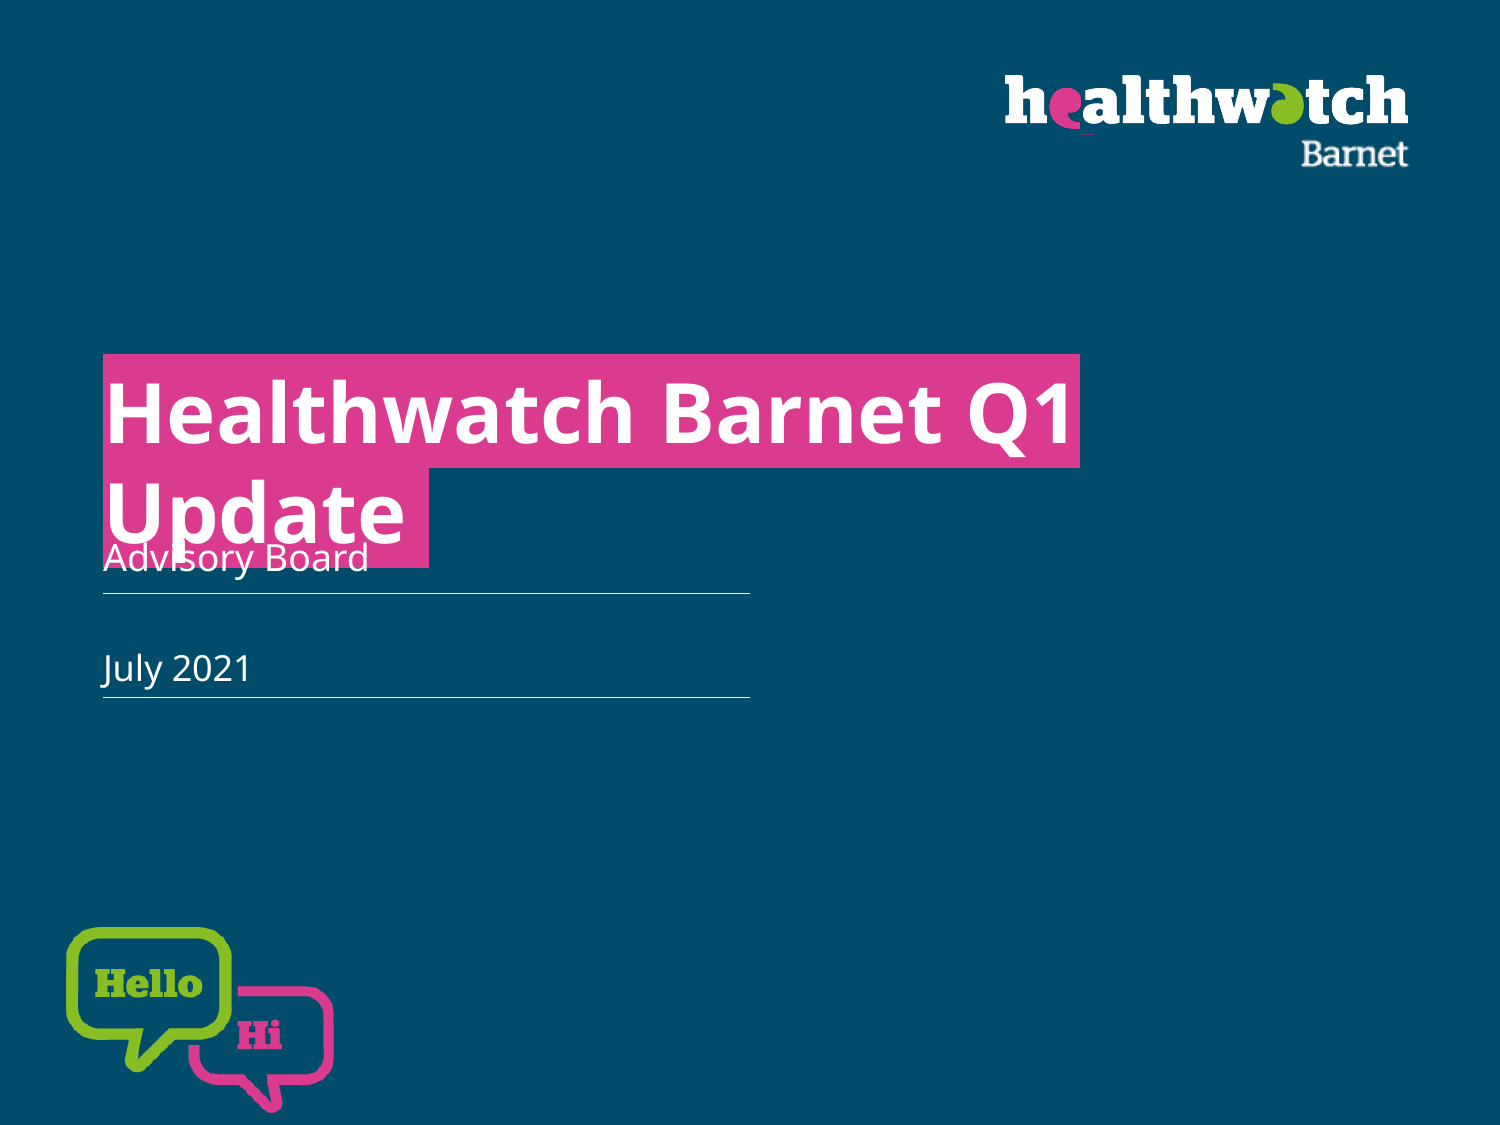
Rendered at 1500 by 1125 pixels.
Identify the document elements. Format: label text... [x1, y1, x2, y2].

list July 2021 [103, 637, 750, 696]
list Advisory Board [103, 526, 1104, 582]
picture [1006, 76, 1046, 123]
picture [1378, 142, 1408, 167]
picture [238, 1022, 281, 1049]
picture [1146, 80, 1169, 124]
picture [1272, 84, 1303, 124]
picture [1332, 88, 1363, 124]
picture [1302, 140, 1377, 167]
picture [1123, 76, 1144, 123]
picture [1216, 89, 1269, 123]
picture [1306, 80, 1329, 124]
picture [1084, 89, 1119, 123]
picture [104, 482, 428, 526]
picture [1367, 76, 1407, 123]
picture [272, 1020, 279, 1026]
picture [1174, 76, 1214, 123]
picture [1050, 88, 1081, 128]
picture [189, 987, 333, 1112]
title Healthwatch Barnet Q1 Update [103, 352, 1397, 482]
picture [67, 928, 231, 1072]
